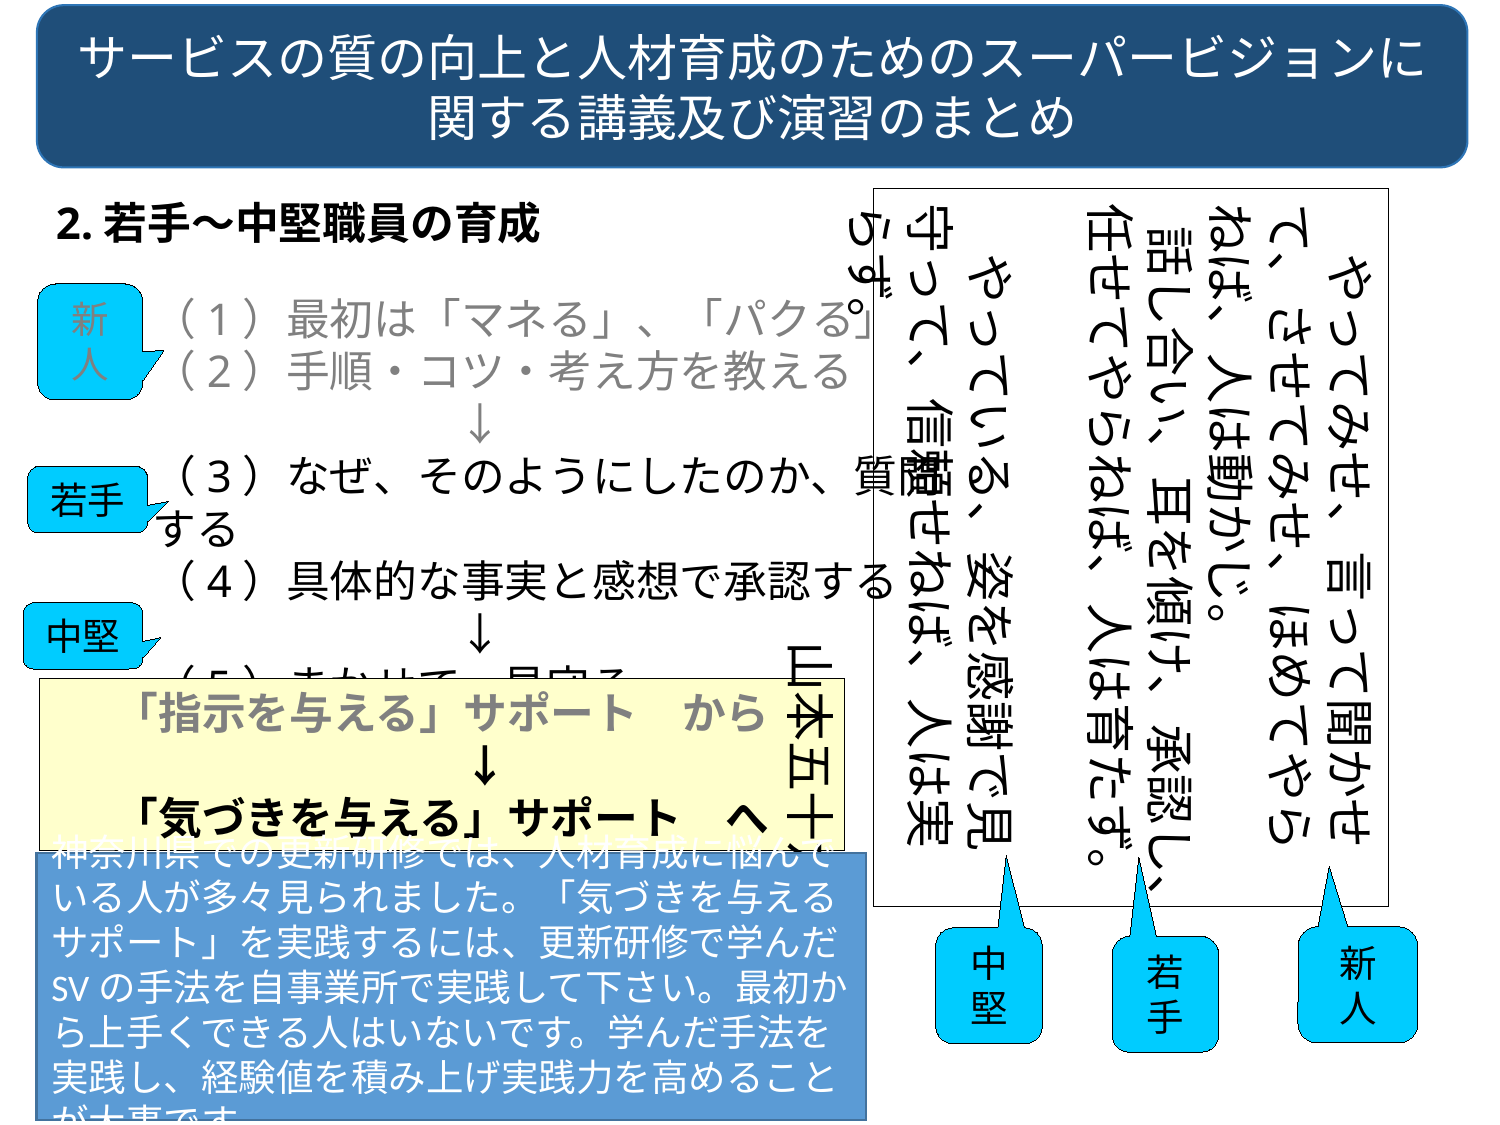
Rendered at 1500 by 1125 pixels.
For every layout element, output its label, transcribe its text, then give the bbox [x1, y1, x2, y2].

text_box 神奈川県での更新研修では、人材育成に悩んでいる人が多々見られました。「気づきを与えるサポート」を実践するには、更新研修で学んだSVの手法を自事業所で実践して下さい。最初から上手くできる人はいないです。学んだ手法を実践し、経験値を積み上げ実践力を高めることが大事です。 [35, 852, 867, 1121]
text_box 新人 [37, 283, 164, 400]
text_box 2.若手～中堅職員の育成 [41, 188, 1358, 256]
text_box 中堅 [23, 602, 161, 670]
text_box （1）最初は「マネる」、「パクる」 （2）手順・コツ・考え方を教える ↓ （3）なぜ、そのようにしたのか、質問する （4）具体的な事実と感想で承認する ↓ （5）まかせて、見守る [137, 283, 873, 719]
text_box 若手 [1112, 857, 1219, 1053]
text_box 中堅 [935, 855, 1043, 1044]
text_box 若手 [27, 466, 169, 533]
text_box やってみせ、言って聞かせて、させてみせ、ほめてやらねば、人は動かじ。 話し合い、耳を傾け、承認し、任せてやらねば、人は育たず。 やっている、姿を感謝で見守って、信頼せねば、人は実らず。 山本五十六 [873, 188, 1389, 907]
text_box 「指示を与える」サポート から ↓ 「気づきを与える」サポート へ [39, 678, 845, 851]
text_box 新 人 [1297, 866, 1418, 1043]
text_box サービスの質の向上と人材育成のためのスーパービジョンに関する講義及び演習のまとめ [35, 4, 1469, 169]
